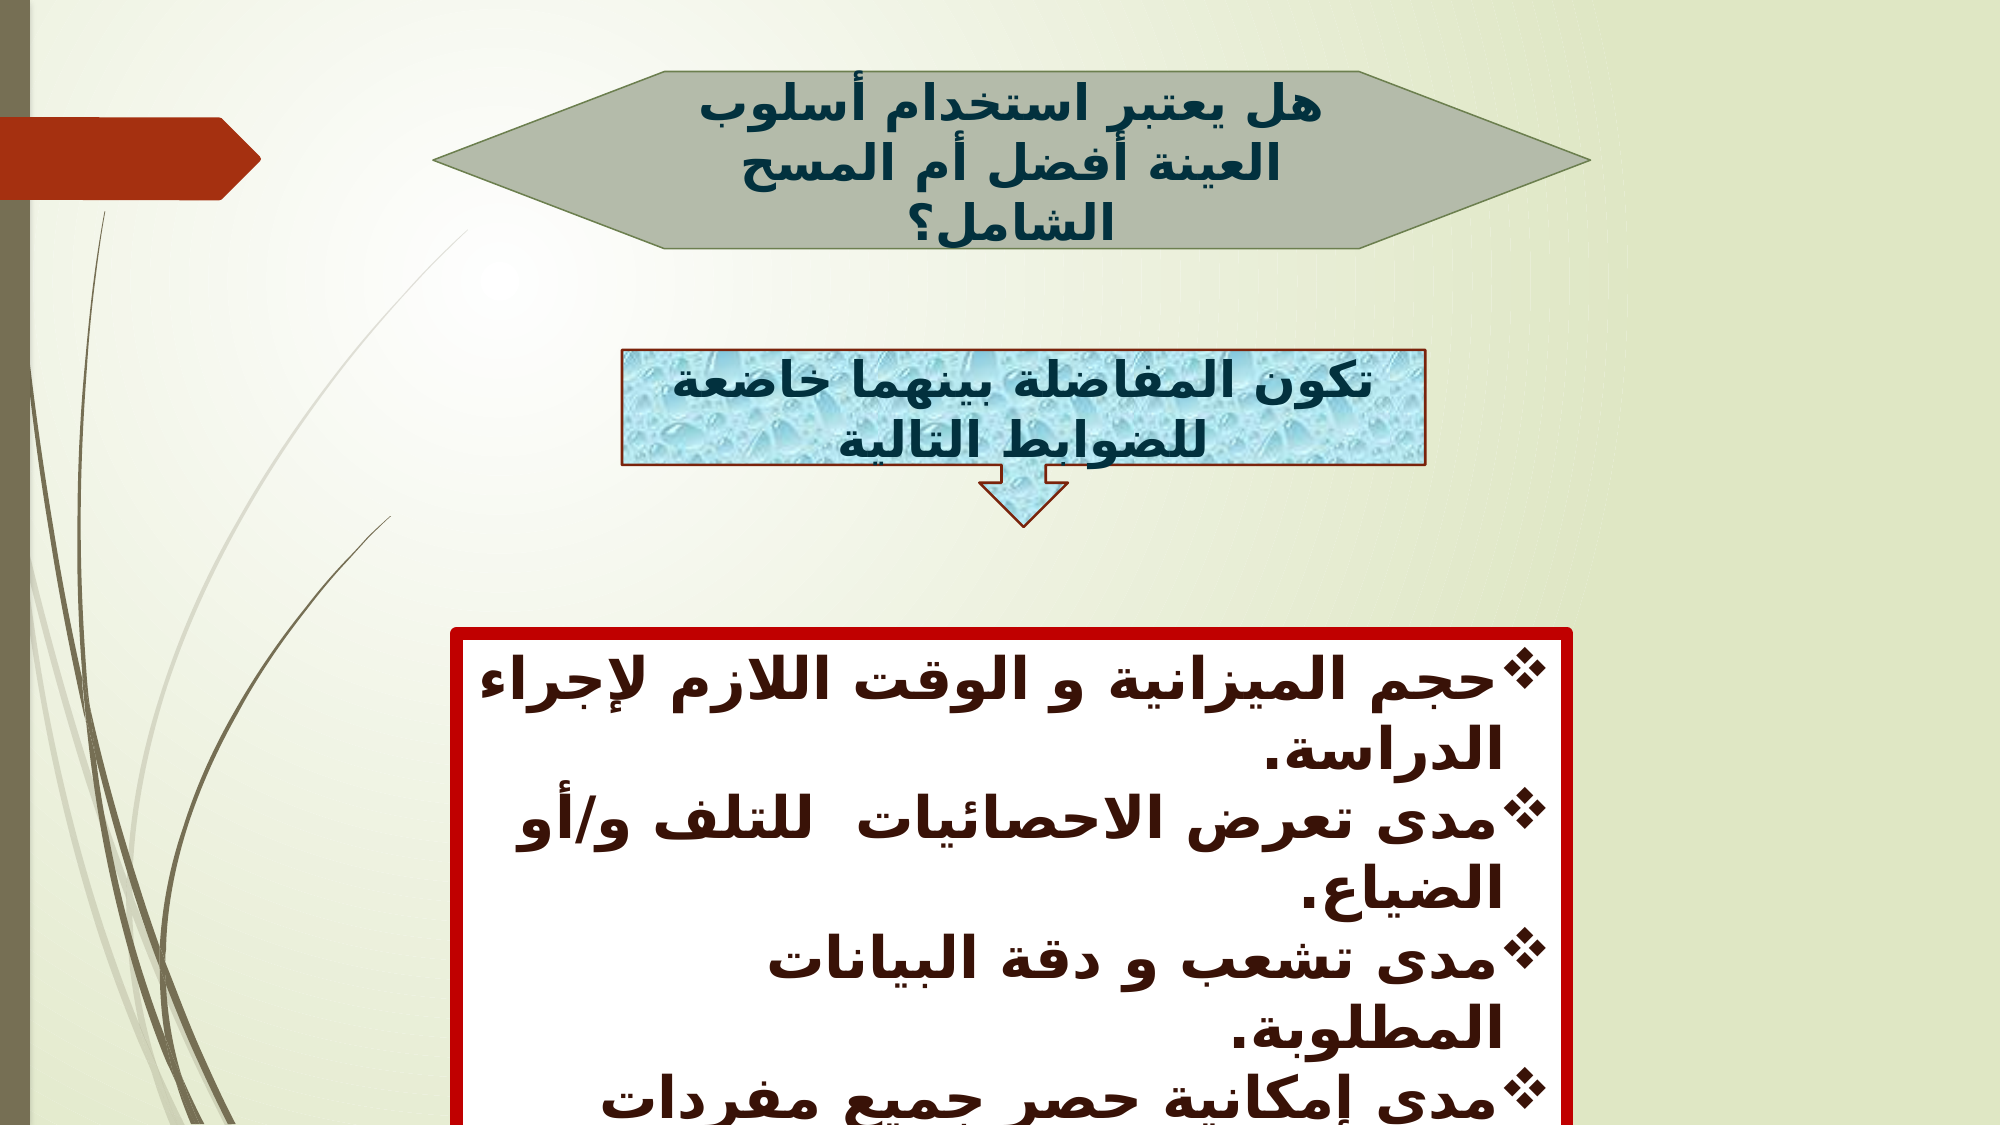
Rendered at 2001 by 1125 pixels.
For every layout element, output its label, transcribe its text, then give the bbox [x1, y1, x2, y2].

text_box تكون المفاضلة بينهما خاضعة للضوابط التالية [620, 348, 1427, 528]
text_box هل يعتبر استخدام أسلوب العينة أفضل أم المسح الشامل؟ [432, 70, 1592, 250]
text_box حجم الميزانية و الوقت اللازم لإجراء الدراسة. مدى تعرض الاحصائيات للتلف و/أو الضياع. مدى تشعب و دقة البيانات المطلوبة. مدى إمكانية حصر جميع مفردات المجتمع. حجم المجتمع محل الدراسة . [455, 632, 1568, 1125]
